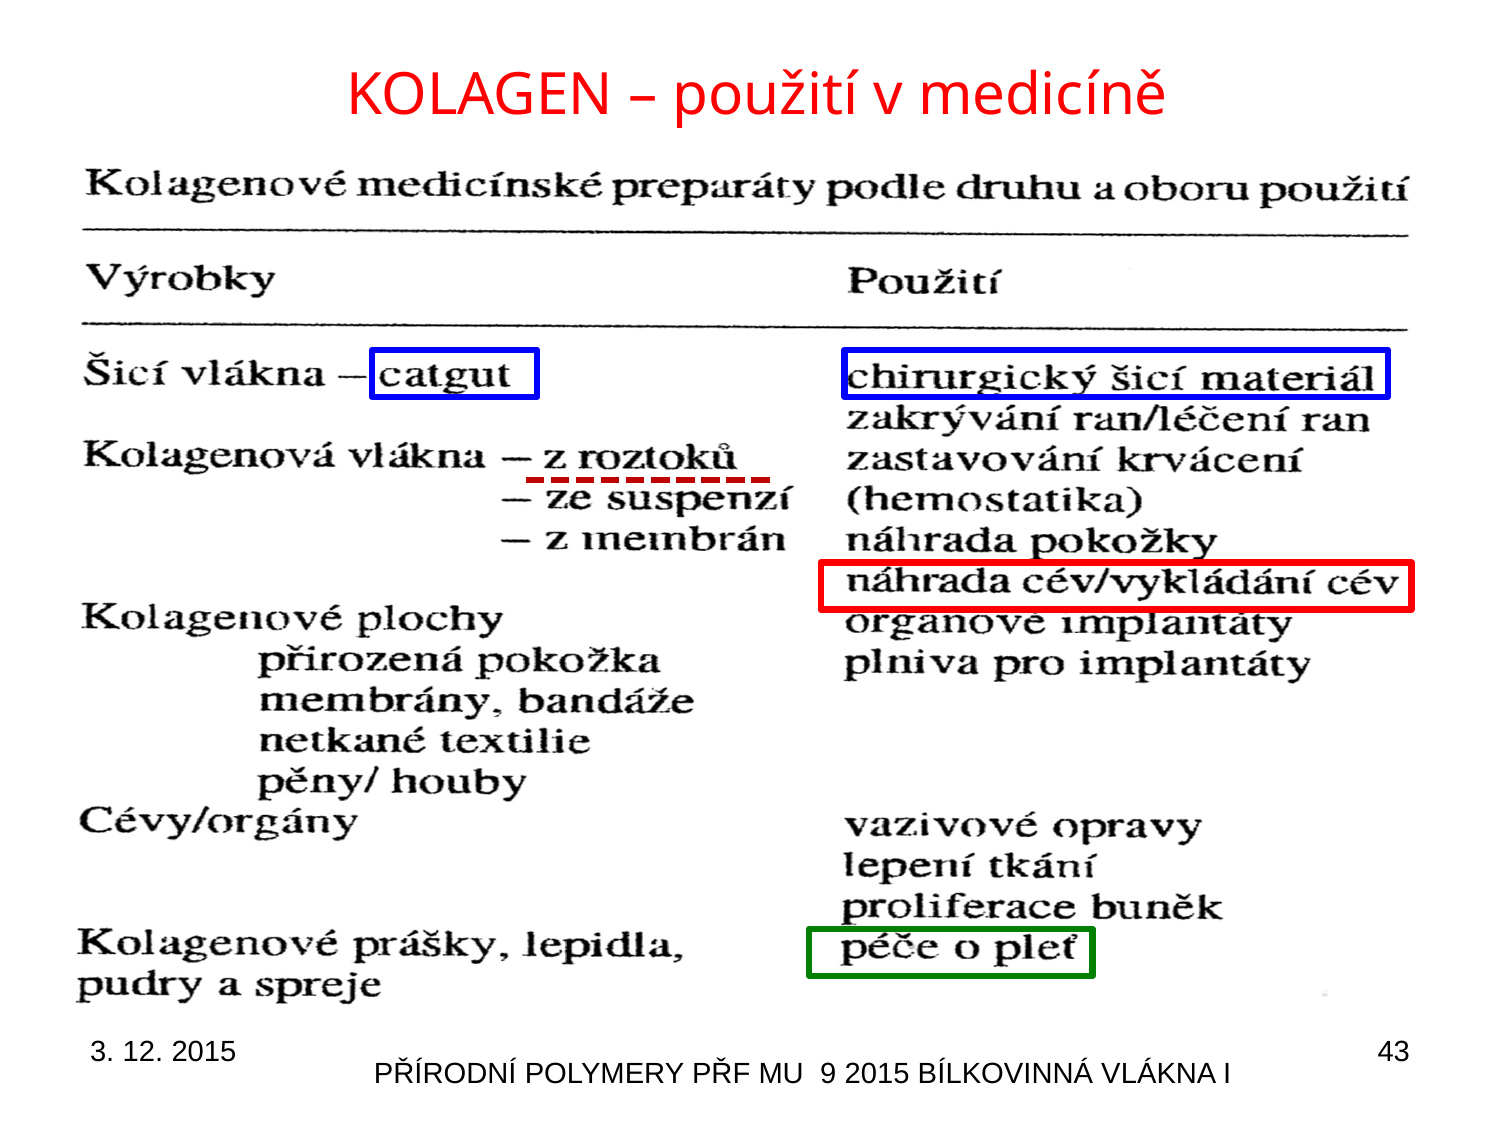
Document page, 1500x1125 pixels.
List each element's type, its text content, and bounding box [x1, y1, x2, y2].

title KOLAGEN – použití v medicíně [74, 44, 1426, 138]
picture [64, 160, 1436, 1012]
slide_number 3. 12. 2015 [74, 1024, 426, 1103]
footer PŘÍRODNÍ POLYMERY PŘF MU 9 2015 BÍLKOVINNÁ VLÁKNA I [253, 1046, 1074, 1103]
slide_number 43 [1074, 1024, 1426, 1103]
